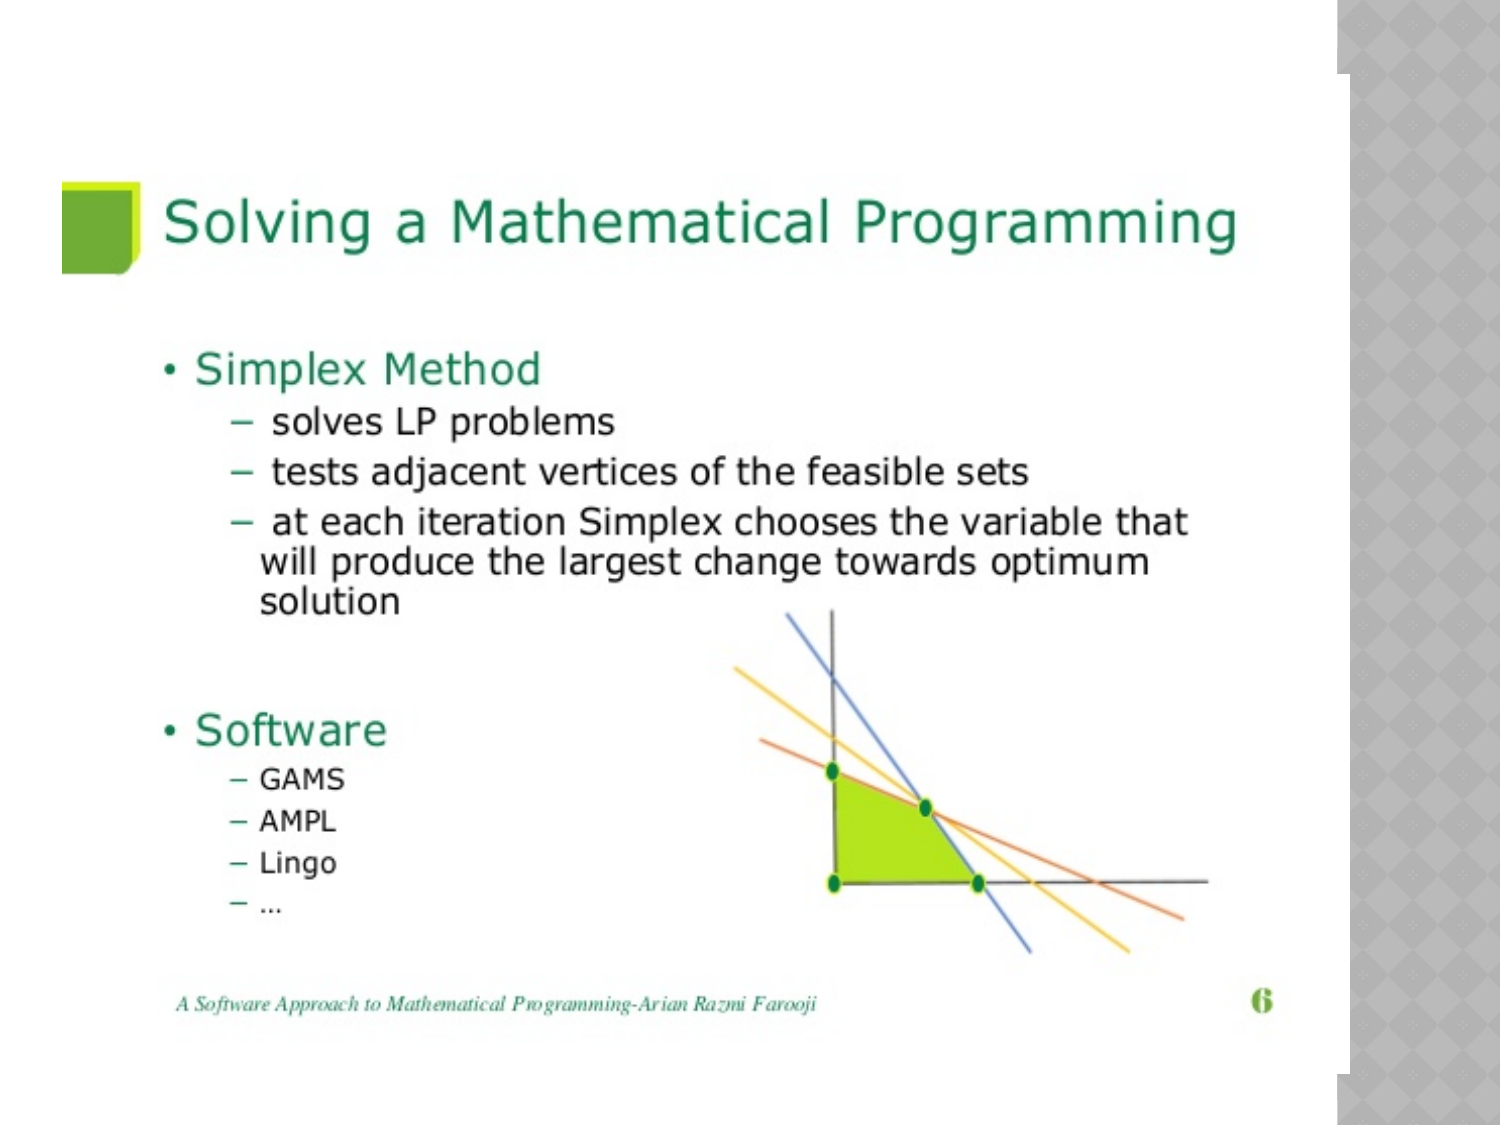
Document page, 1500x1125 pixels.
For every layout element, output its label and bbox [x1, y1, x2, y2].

list [61, 74, 1351, 1074]
